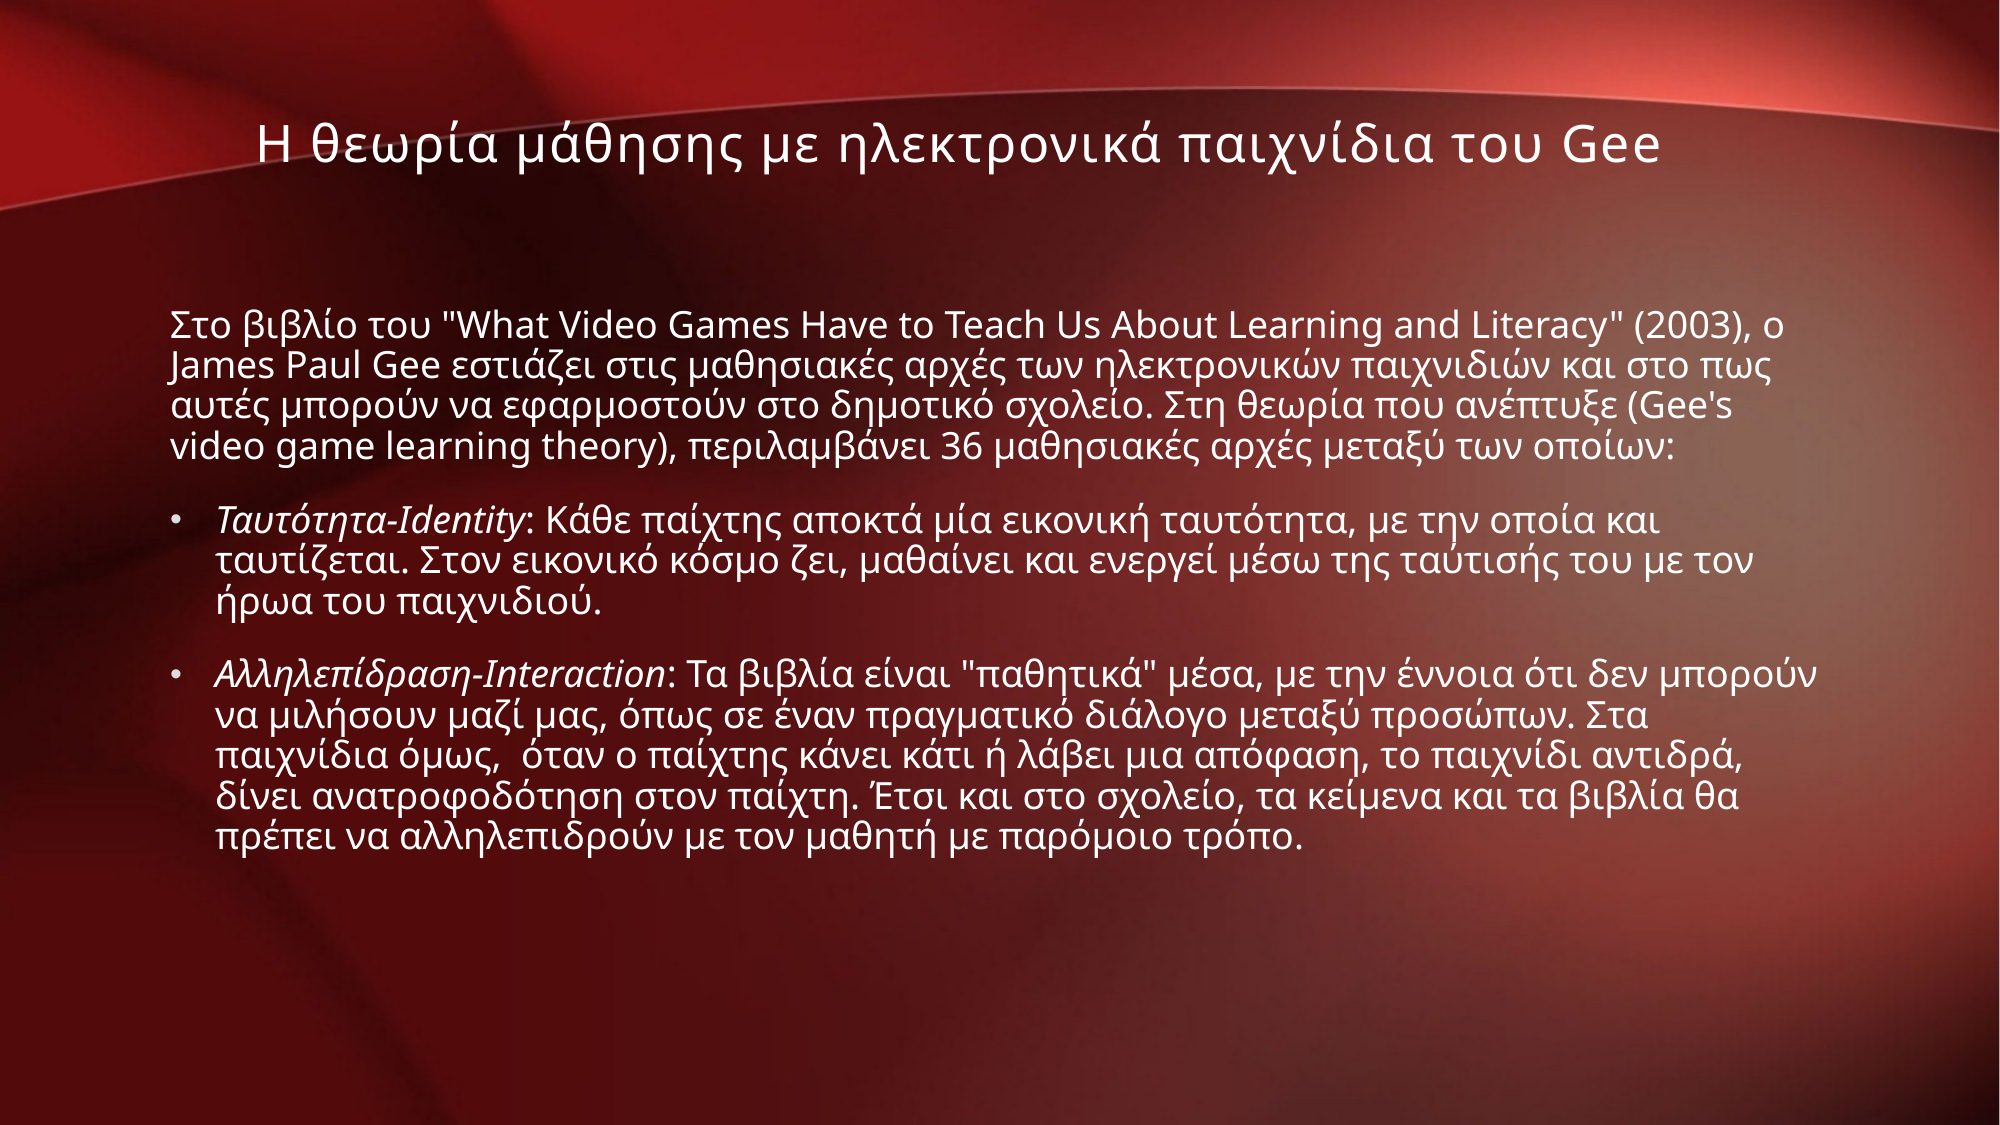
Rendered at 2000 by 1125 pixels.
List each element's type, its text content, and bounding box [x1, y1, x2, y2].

list Στο βιβλίο του "What Video Games Have to Teach Us About Learning and Literacy" (2003), ο James Paul Gee εστιάζει στις μαθησιακές αρχές των ηλεκτρονικών παιχνιδιών και στο πως αυτές μπορούν να εφαρμοστούν στο δημοτικό σχολείο. Στη θεωρία που ανέπτυξε (Gee's video game learning theory), περιλαμβάνει 36 μαθησιακές αρχές μεταξύ των οποίων: Ταυτότητα-Identity: Κάθε παίχτης αποκτά μία εικονική ταυτότητα, με την οποία και ταυτίζεται. Στον εικονικό κόσμο ζει, μαθαίνει και ενεργεί μέσω της ταύτισής του με τον ήρωα του παιχνιδιού. Αλληλεπίδραση-Interaction: Τα βιβλία είναι "παθητικά" μέσα, με την έννοια ότι δεν μπορούν να μιλήσουν μαζί μας, όπως σε έναν πραγματικό διάλογο μεταξύ προσώπων. Στα παιχνίδια όμως, όταν ο παίχτης κάνει κάτι ή λάβει μια απόφαση, το παιχνίδι αντιδρά, δίνει ανατροφοδότηση στον παίχτη. Έτσι και στο σχολείο, τα κείμενα και τα βιβλία θα πρέπει να αλληλεπιδρούν με τον μαθητή με παρόμοιο τρόπο. [149, 295, 1850, 1030]
text_box Η θεωρία μάθησης με ηλεκτρονικά παιχνίδια του Gee [240, 66, 1740, 182]
picture [0, 0, 2000, 1125]
